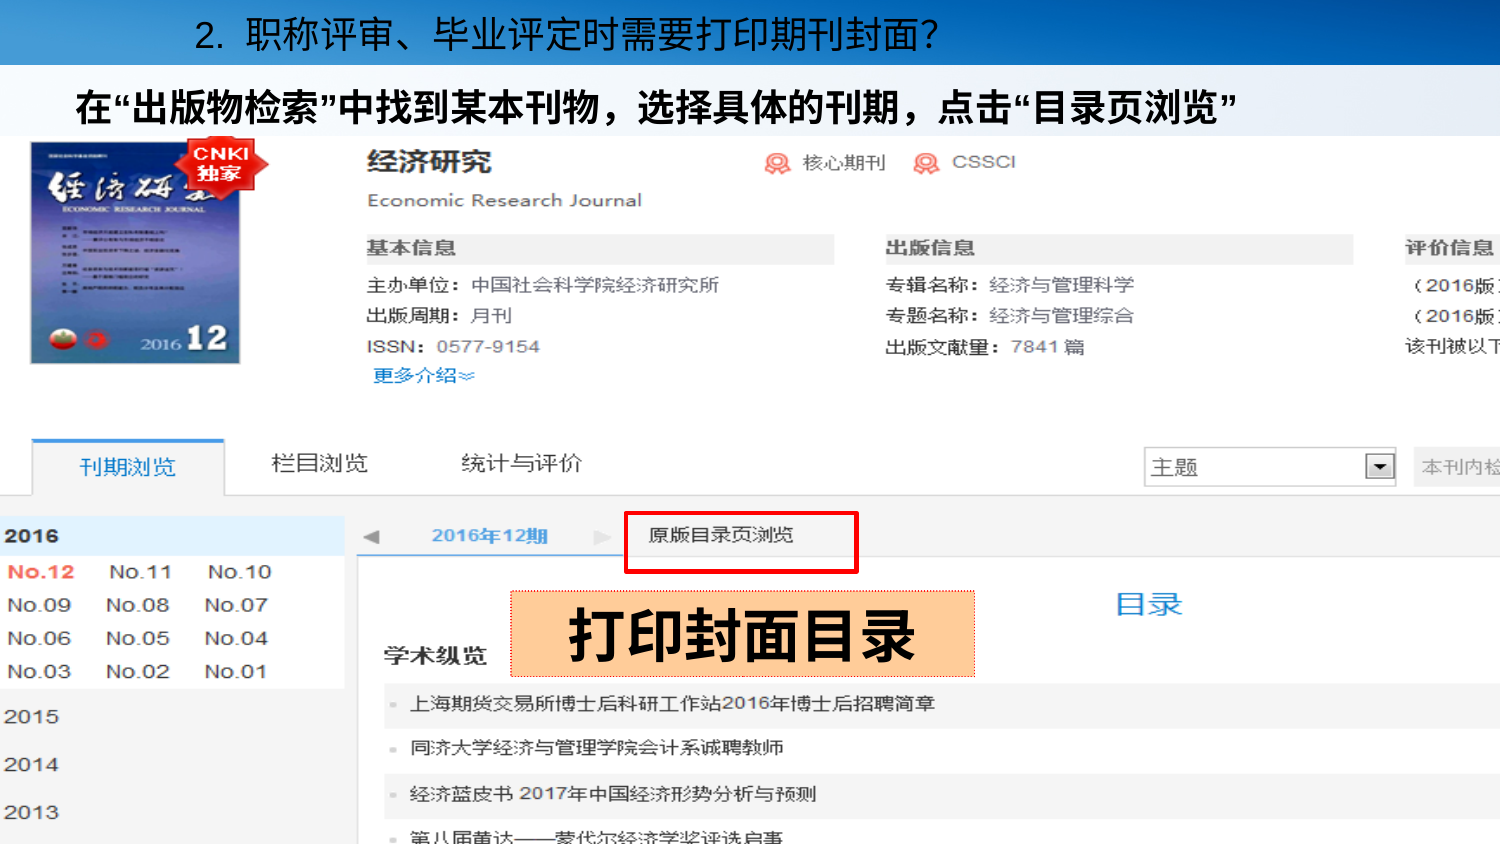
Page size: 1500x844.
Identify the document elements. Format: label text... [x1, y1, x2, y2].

picture [0, 0, 1500, 844]
text_box 2. 职称评审、毕业评定时需要打印期刊封面？ [179, 3, 973, 64]
text_box 在“出版物检索”中找到某本刊物，选择具体的刊期，点击“目录页浏览” [41, 76, 1376, 135]
